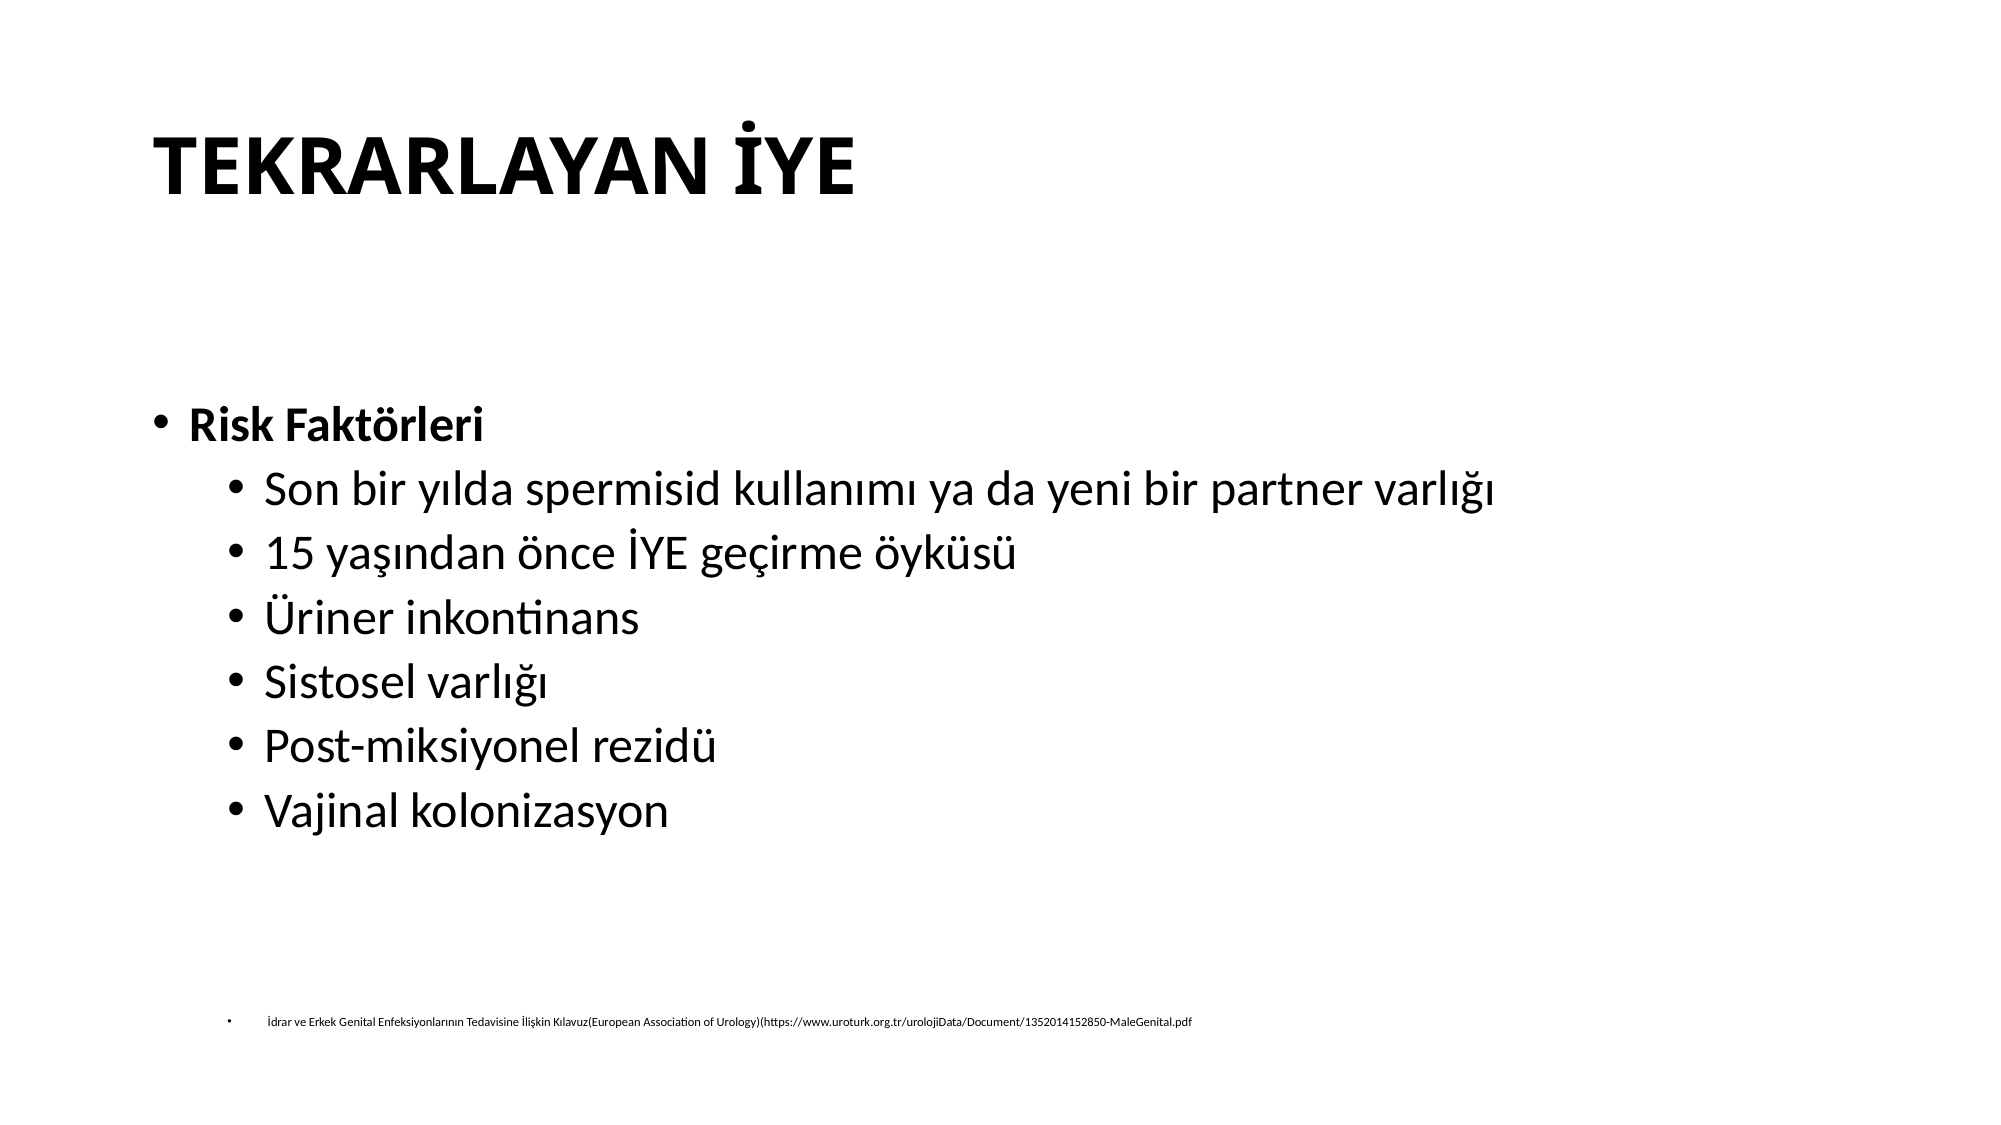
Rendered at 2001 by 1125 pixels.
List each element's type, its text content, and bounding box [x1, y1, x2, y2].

list Risk Faktörleri Son bir yılda spermisid kullanımı ya da yeni bir partner varlığı 15 yaşından önce İYE geçirme öyküsü Üriner inkontinans Sistosel varlığı Post-miksiyonel rezidü Vajinal kolonizasyon İdrar ve Erkek Genital Enfeksiyonlarının Tedavisine İlişkin Kılavuz(European Association of Urology)(https://www.uroturk.org.tr/urolojiData/Document/1352014152850-MaleGenital.pdf [137, 299, 1863, 1014]
title TEKRARLAYAN İYE [137, 59, 1863, 278]
